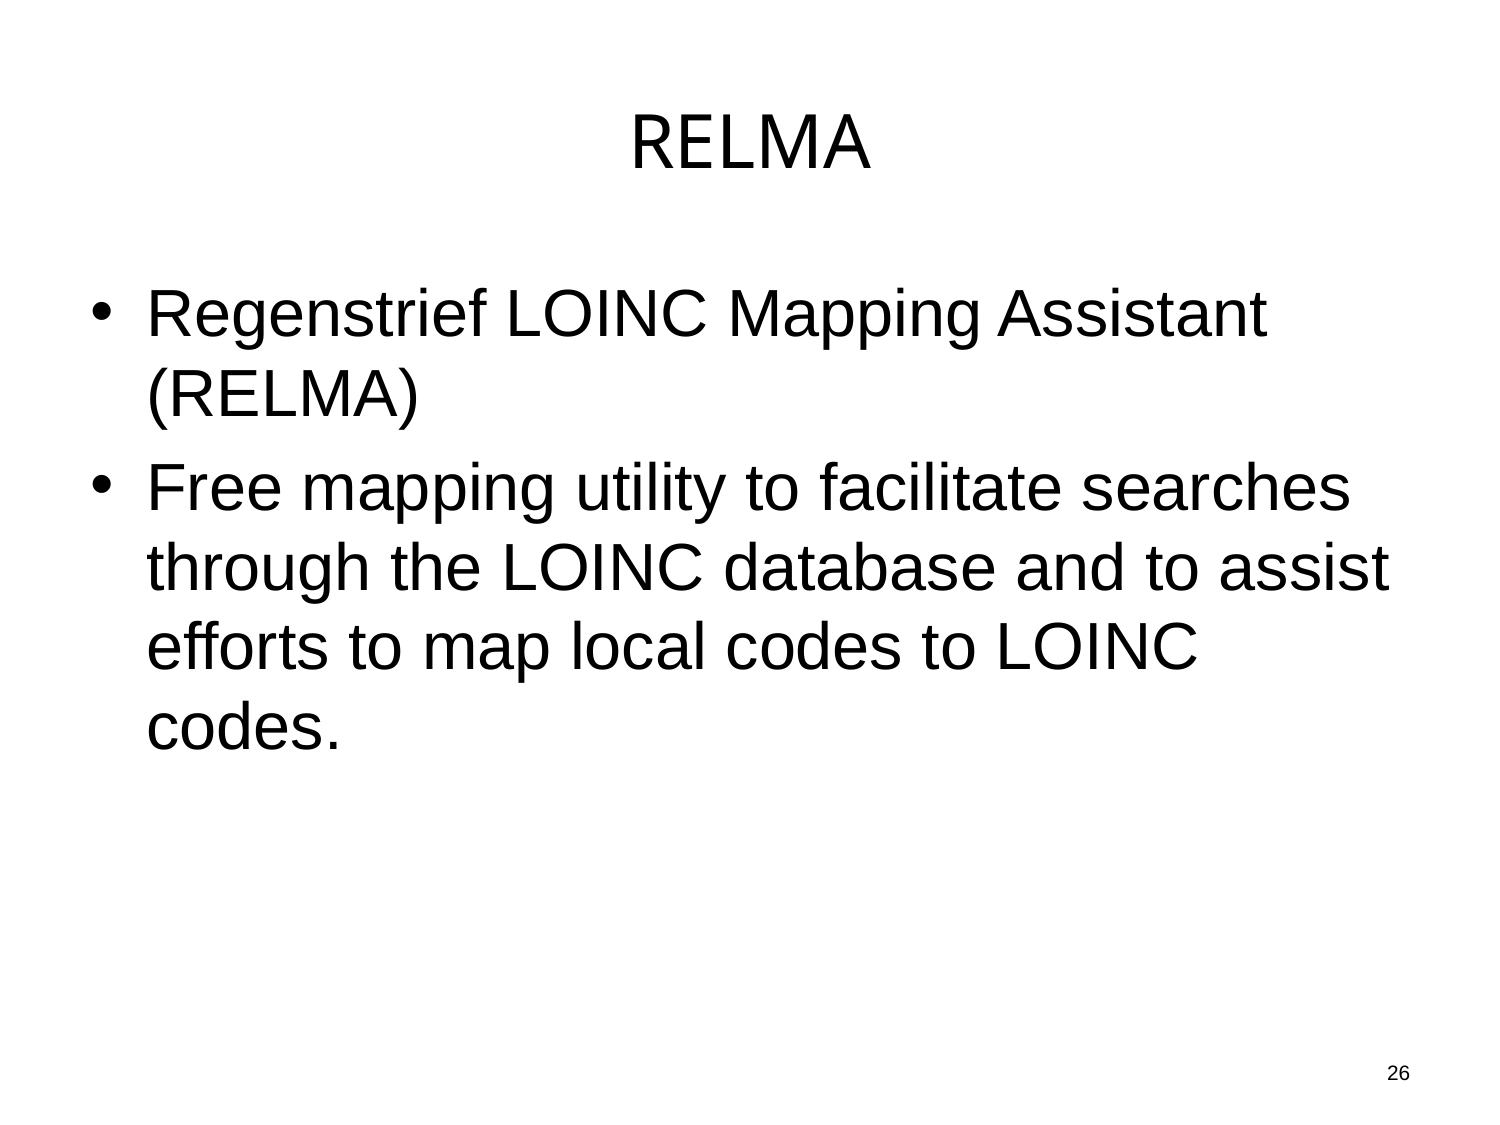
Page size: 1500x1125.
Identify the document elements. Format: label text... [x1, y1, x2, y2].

title RELMA [75, 45, 1425, 233]
list Regenstrief LOINC Mapping Assistant (RELMA) Free mapping utility to facilitate searches through the LOINC database and to assist efforts to map local codes to LOINC codes. [75, 262, 1425, 1013]
slide_number 26 [1341, 1027, 1425, 1118]
